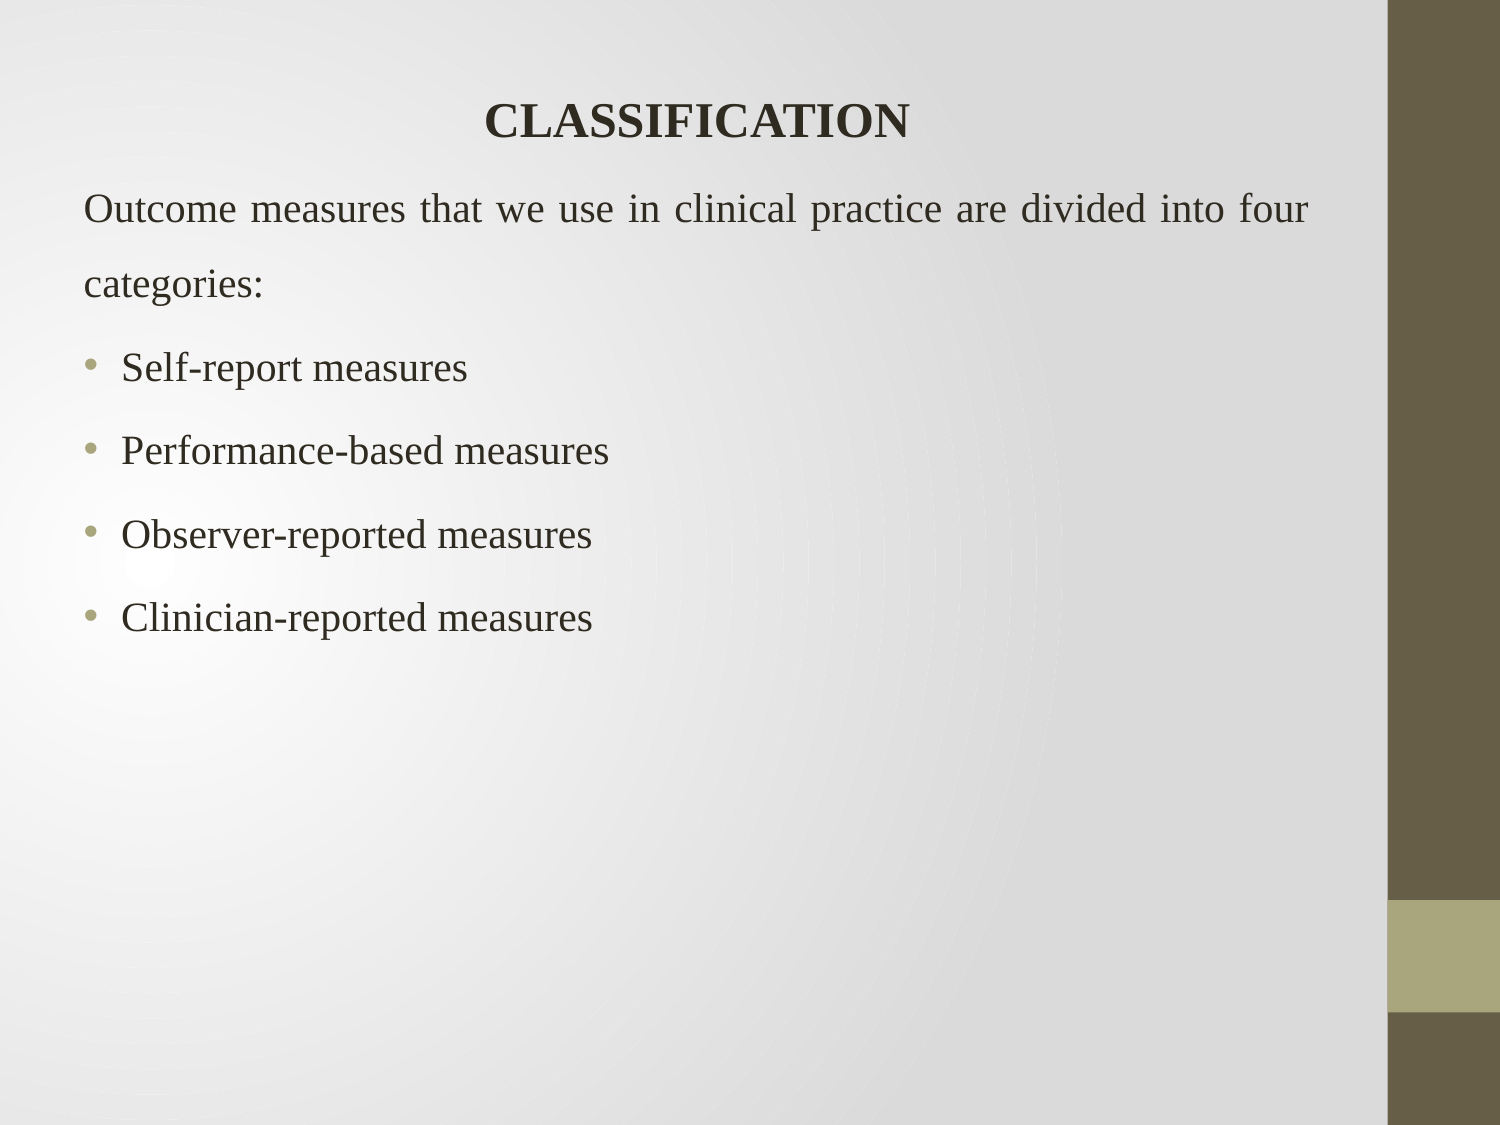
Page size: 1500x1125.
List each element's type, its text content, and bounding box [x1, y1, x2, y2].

list CLASSIFICATION Outcome measures that we use in clinical practice are divided into four categories: Self-report measures Performance-based measures Observer-reported measures Clinician-reported measures [50, 50, 1325, 1050]
